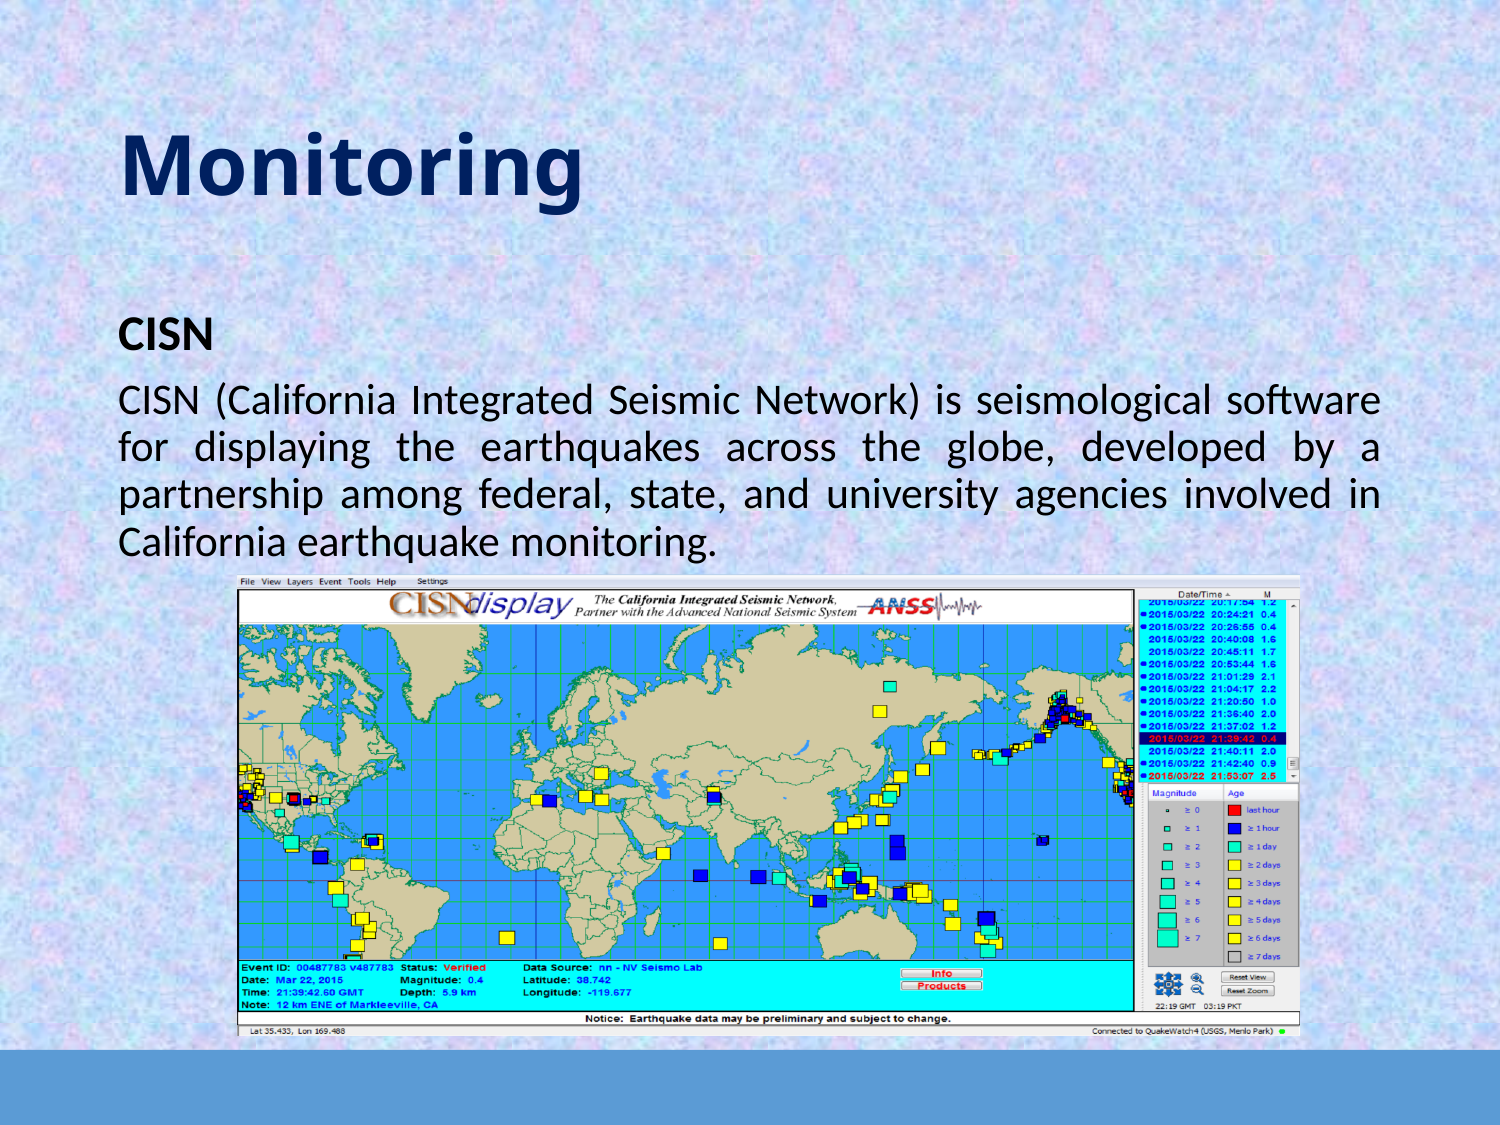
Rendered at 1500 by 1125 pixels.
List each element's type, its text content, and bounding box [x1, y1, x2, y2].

text_box [0, 1049, 1500, 1125]
list CISN CISN (California Integrated Seismic Network) is seismological software for displaying the earthquakes across the globe, developed by a partnership among federal, state, and university agencies involved in California earthquake monitoring. [103, 299, 1397, 1014]
title Monitoring [103, 59, 1397, 278]
picture [0, 0, 1500, 1049]
